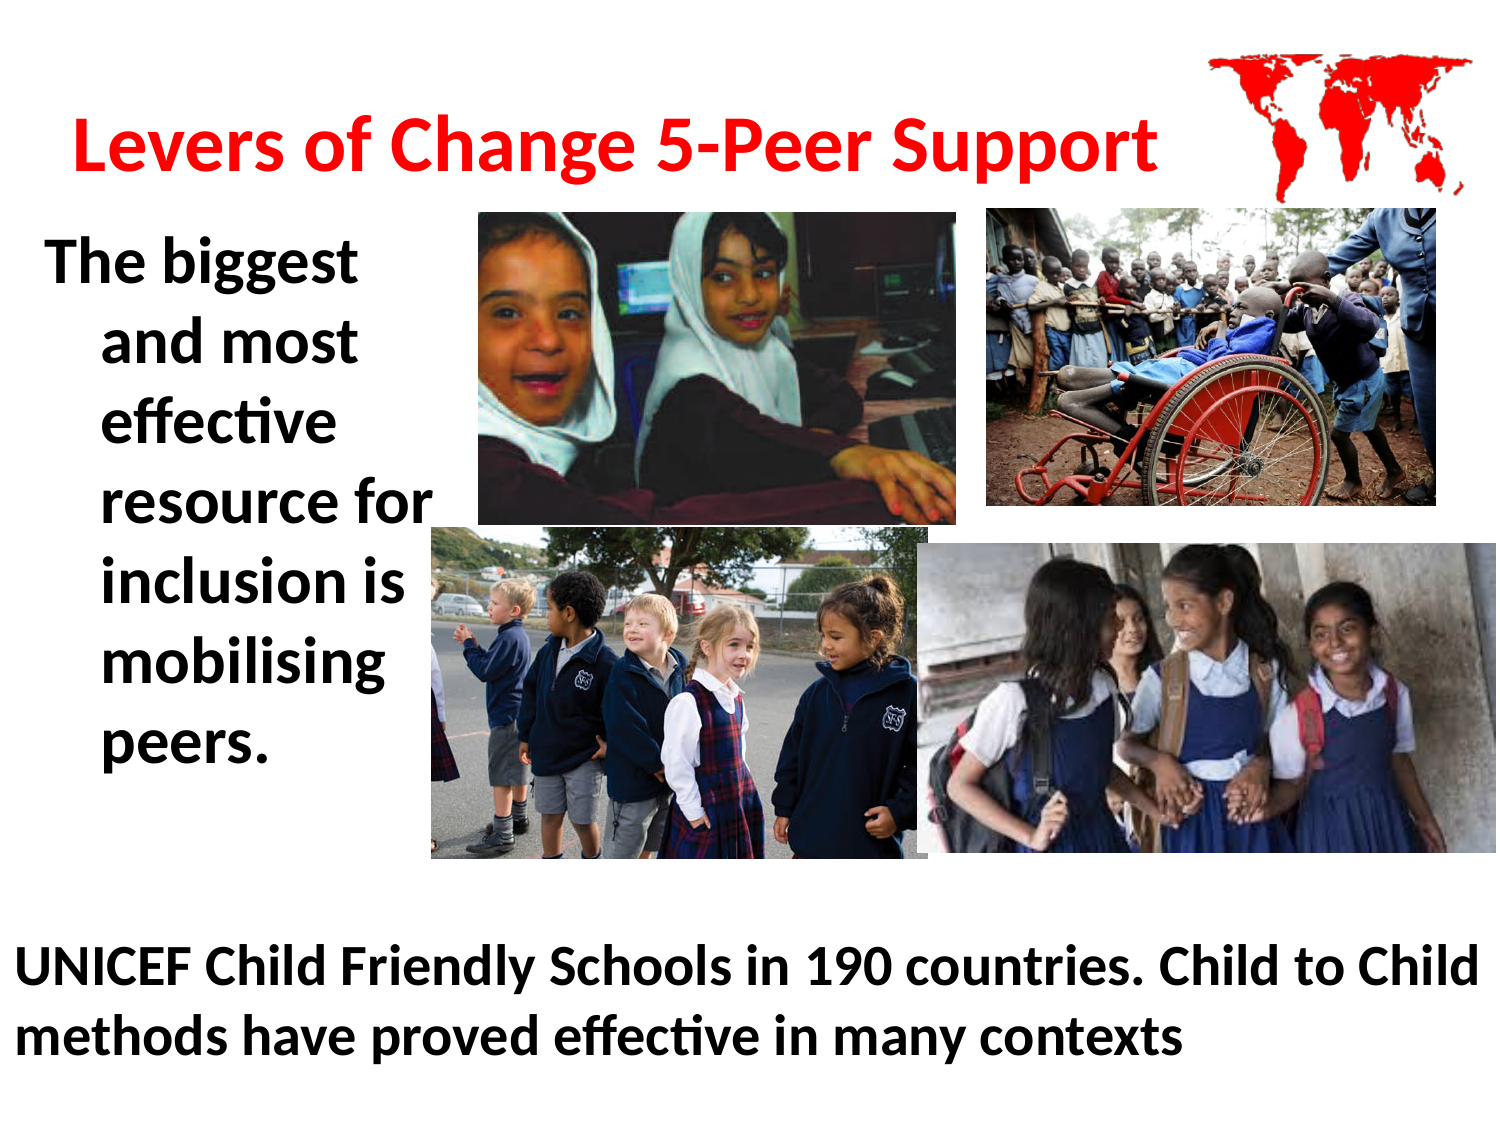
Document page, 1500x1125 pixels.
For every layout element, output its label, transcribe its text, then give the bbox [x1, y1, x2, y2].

list The biggest and most effective resource for inclusion is mobilising peers. [29, 209, 479, 811]
picture [477, 211, 956, 526]
picture [430, 527, 1497, 859]
title Levers of Change 5-Peer Support [41, 45, 1211, 233]
text_box UNICEF Child Friendly Schools in 190 countries. Child to Child methods have proved effective in many contexts [0, 919, 1500, 1075]
picture [1206, 51, 1475, 205]
picture [985, 207, 1436, 506]
